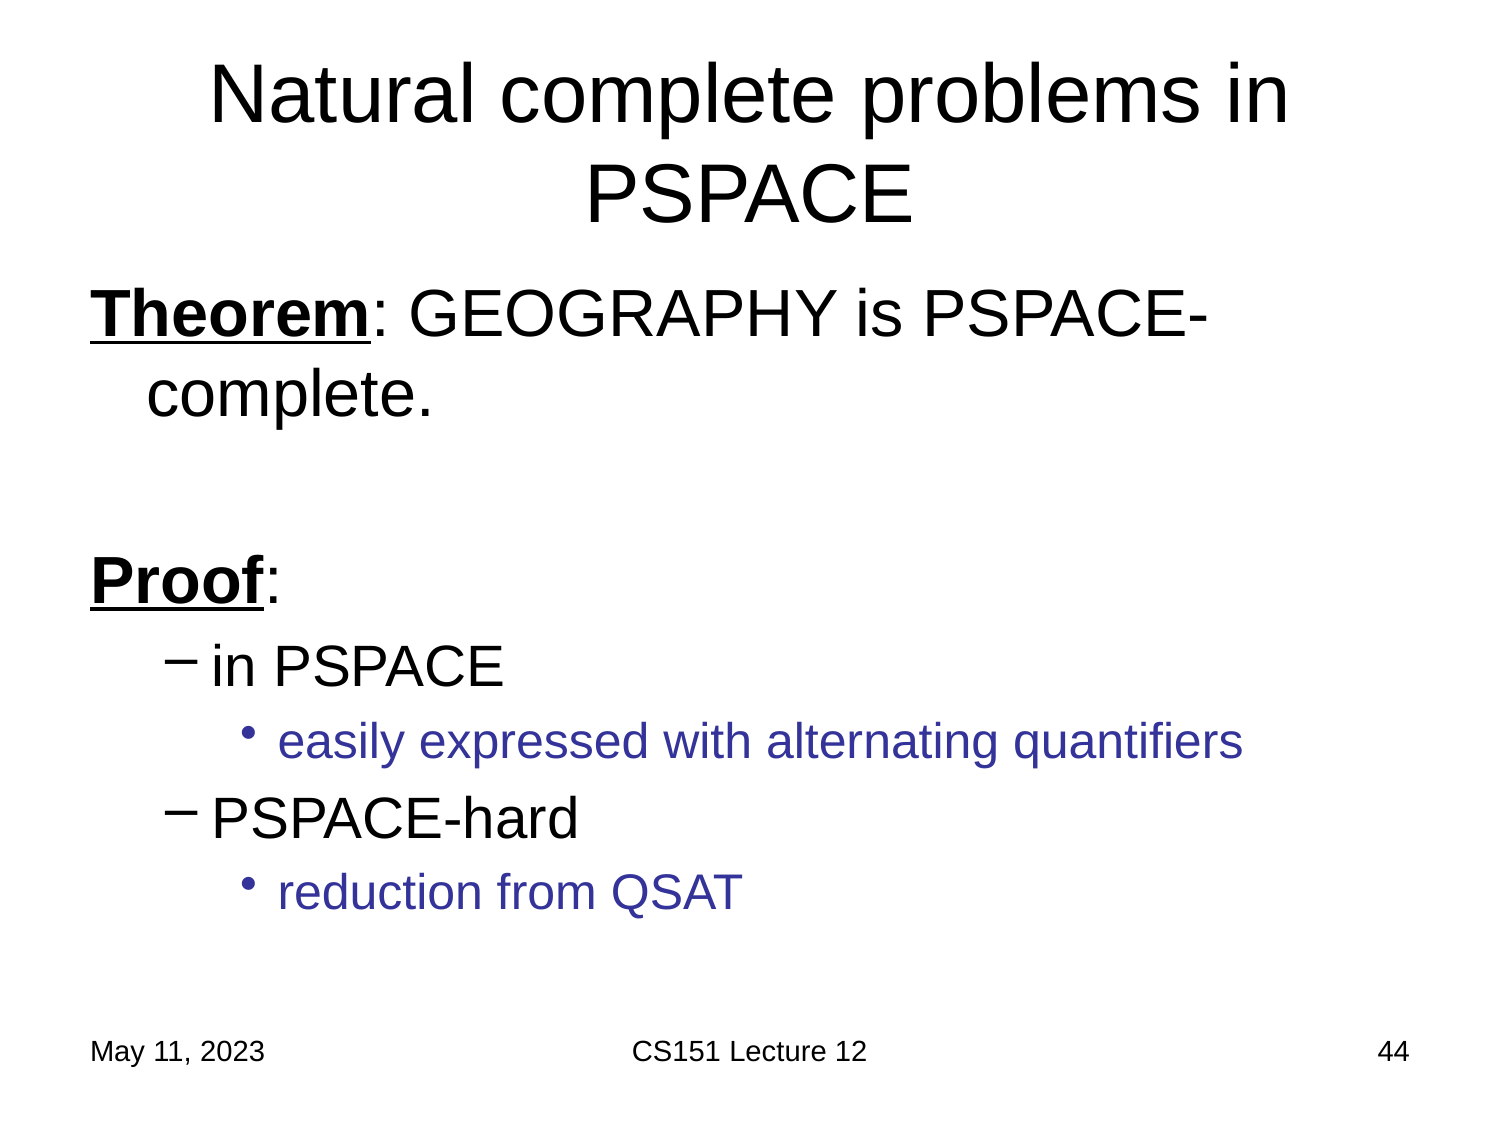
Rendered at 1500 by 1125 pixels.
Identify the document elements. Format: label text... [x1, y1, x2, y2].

slide_number 44 [1074, 1024, 1426, 1103]
list Theorem: GEOGRAPHY is PSPACE-complete. Proof: in PSPACE easily expressed with alternating quantifiers PSPACE-hard reduction from QSAT [75, 262, 1425, 1005]
title Natural complete problems in PSPACE [75, 45, 1425, 233]
footer CS151 Lecture 12 [512, 1024, 988, 1103]
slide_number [74, 1024, 426, 1103]
